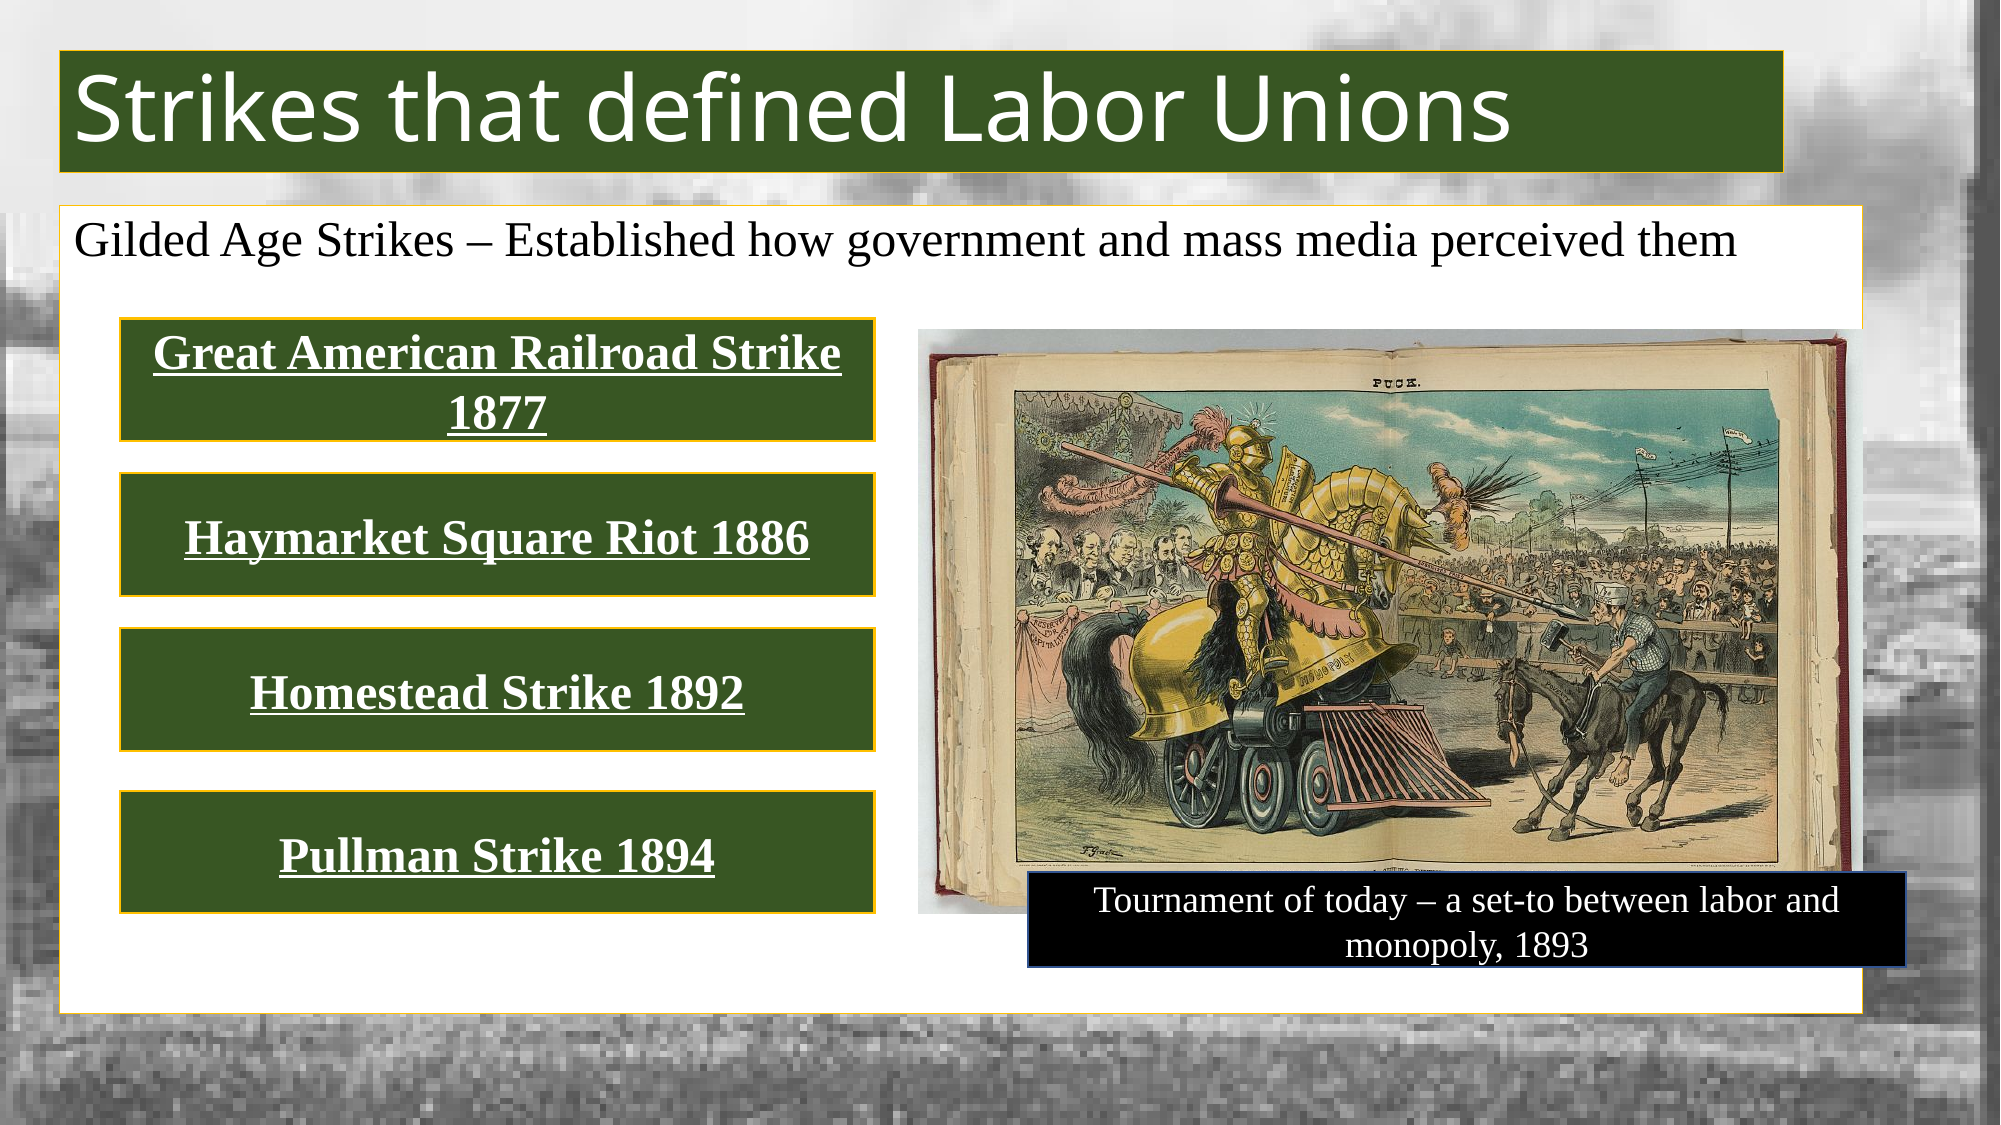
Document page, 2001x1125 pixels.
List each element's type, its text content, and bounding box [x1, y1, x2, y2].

title Strikes that defined Labor Unions [59, 50, 1784, 173]
text_box Great American Railroad Strike 1877 [119, 317, 876, 442]
picture [918, 329, 1863, 914]
text_box Homestead Strike 1892 [119, 627, 876, 752]
text_box Pullman Strike 1894 [119, 790, 876, 914]
list Gilded Age Strikes – Established how government and mass media perceived them [59, 205, 1863, 1014]
text_box Haymarket Square Riot 1886 [119, 472, 876, 597]
text_box Tournament of today – a set-to between labor and monopoly, 1893 [1027, 871, 1907, 968]
